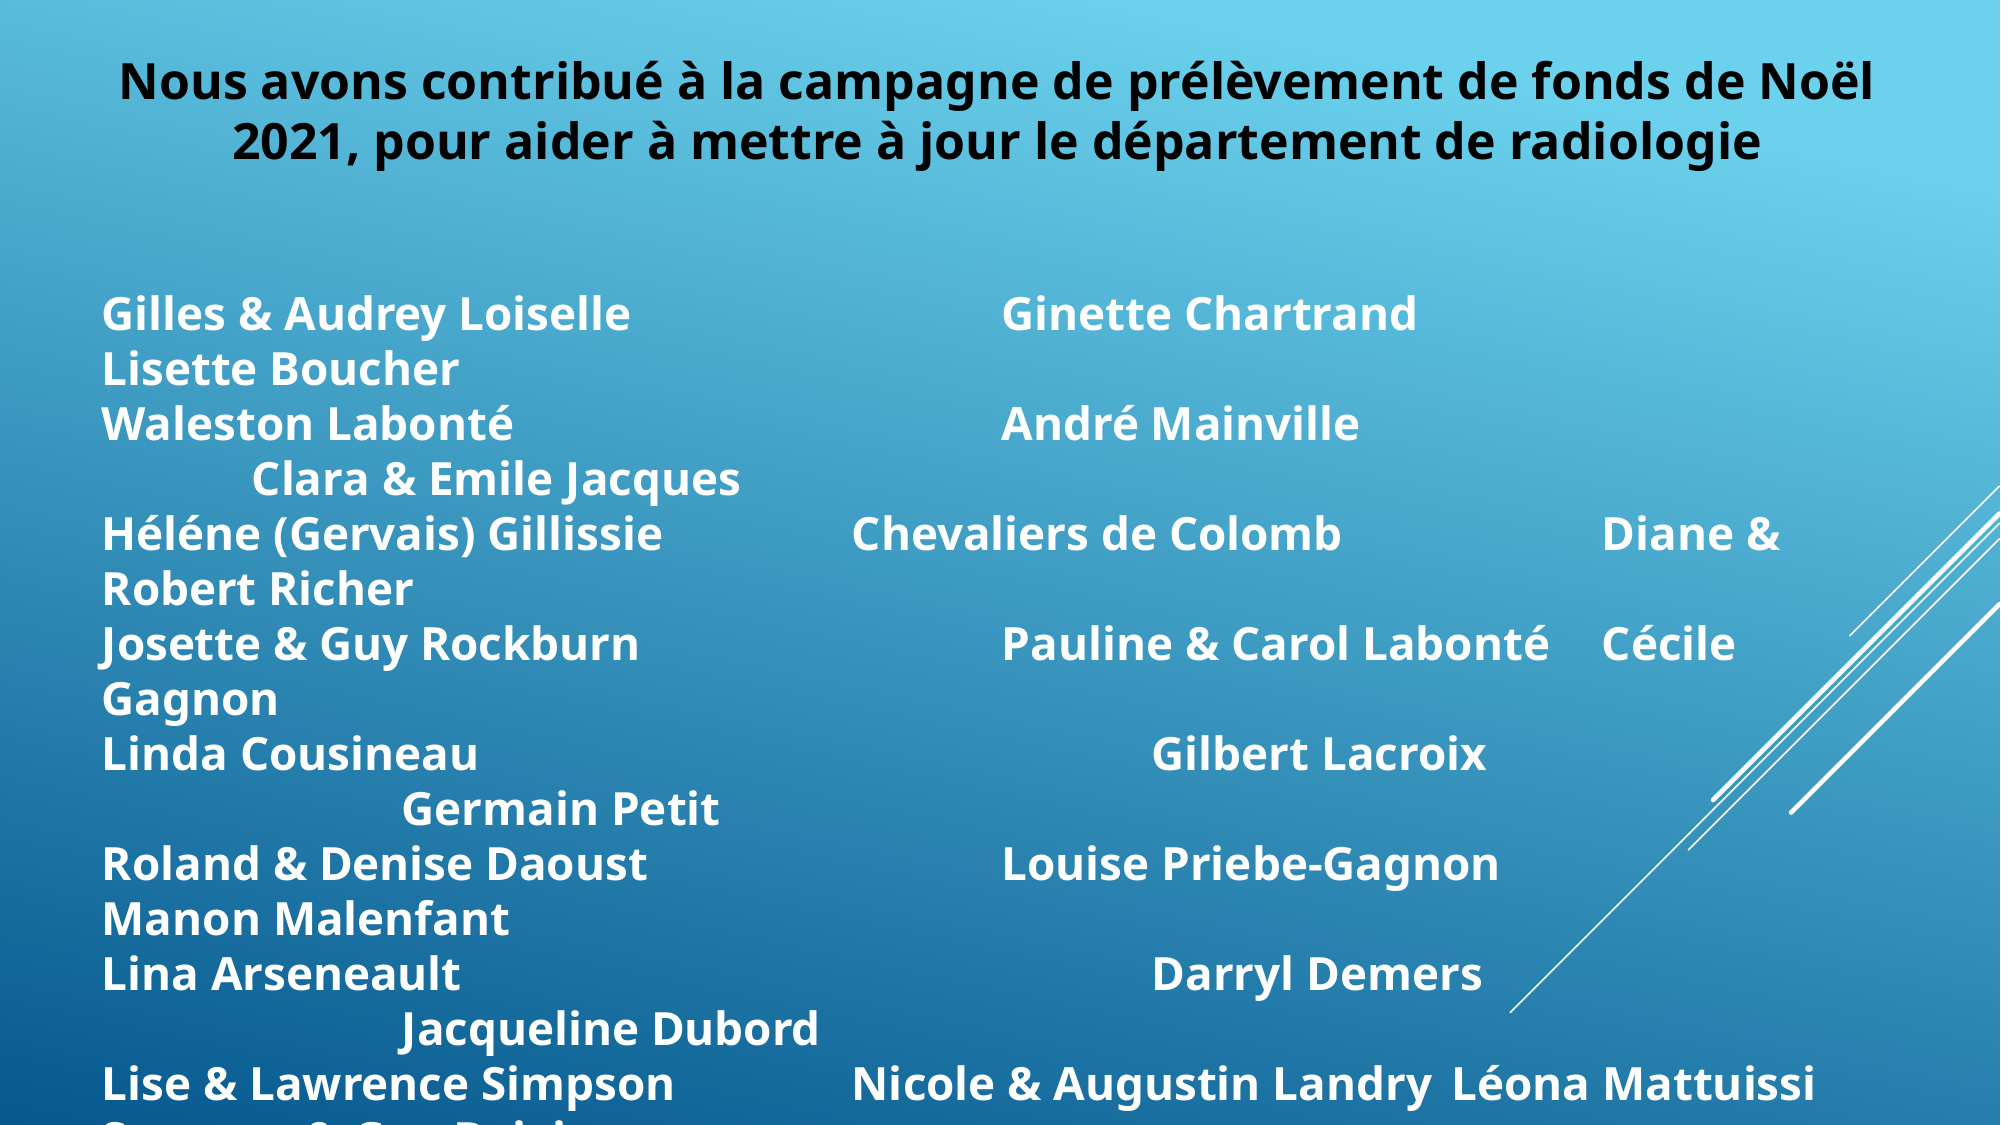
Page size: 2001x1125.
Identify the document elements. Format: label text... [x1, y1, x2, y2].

text_box Nous avons contribué à la campagne de prélèvement de fonds de Noël 2021, pour aider à mettre à jour le département de radiologie Gilles & Audrey Loiselle Ginette Chartrand Lisette Boucher Waleston Labonté André Mainville Clara & Emile Jacques Héléne (Gervais) Gillissie Chevaliers de Colomb Diane & Robert Richer Josette & Guy Rockburn Pauline & Carol Labonté Cécile Gagnon Linda Cousineau Gilbert Lacroix Germain Petit Roland & Denise Daoust Louise Priebe-Gagnon Manon Malenfant Lina Arseneault Darryl Demers Jacqueline Dubord Lise & Lawrence Simpson Nicole & Augustin Landry Léona Mattuissi Suzanne & Guy Boivin [87, 42, 1908, 1125]
